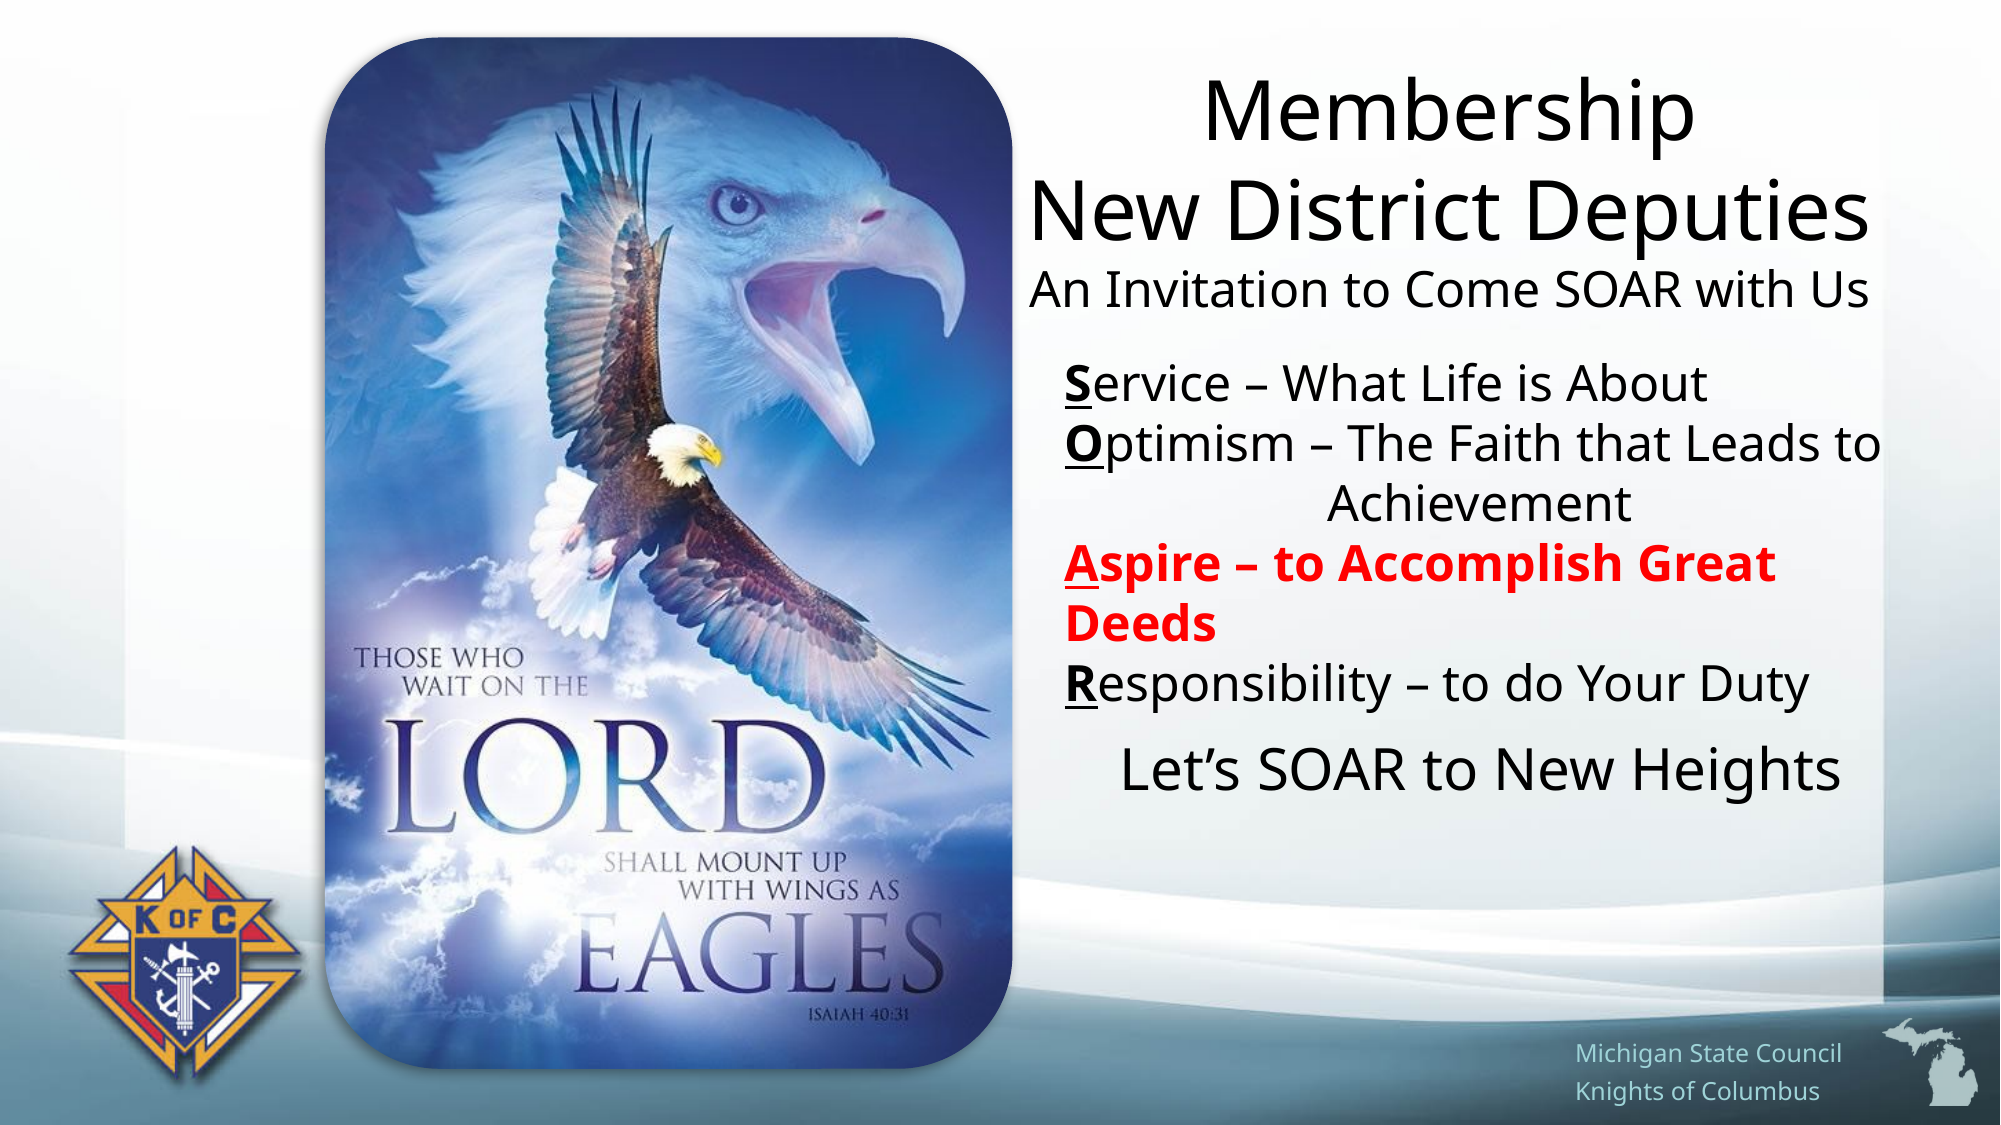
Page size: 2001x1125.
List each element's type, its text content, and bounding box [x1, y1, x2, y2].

text_box Membership New District Deputies An Invitation to Come SOAR with Us [1016, 49, 1913, 325]
picture [0, 0, 2000, 1125]
text_box Let’s SOAR to New Heights [1037, 725, 1925, 810]
text_box Service – What Life is About Optimism – The Faith that Leads to Achievement Aspire – to Accomplish Great Deeds Responsibility – to do Your Duty [1050, 344, 1913, 765]
